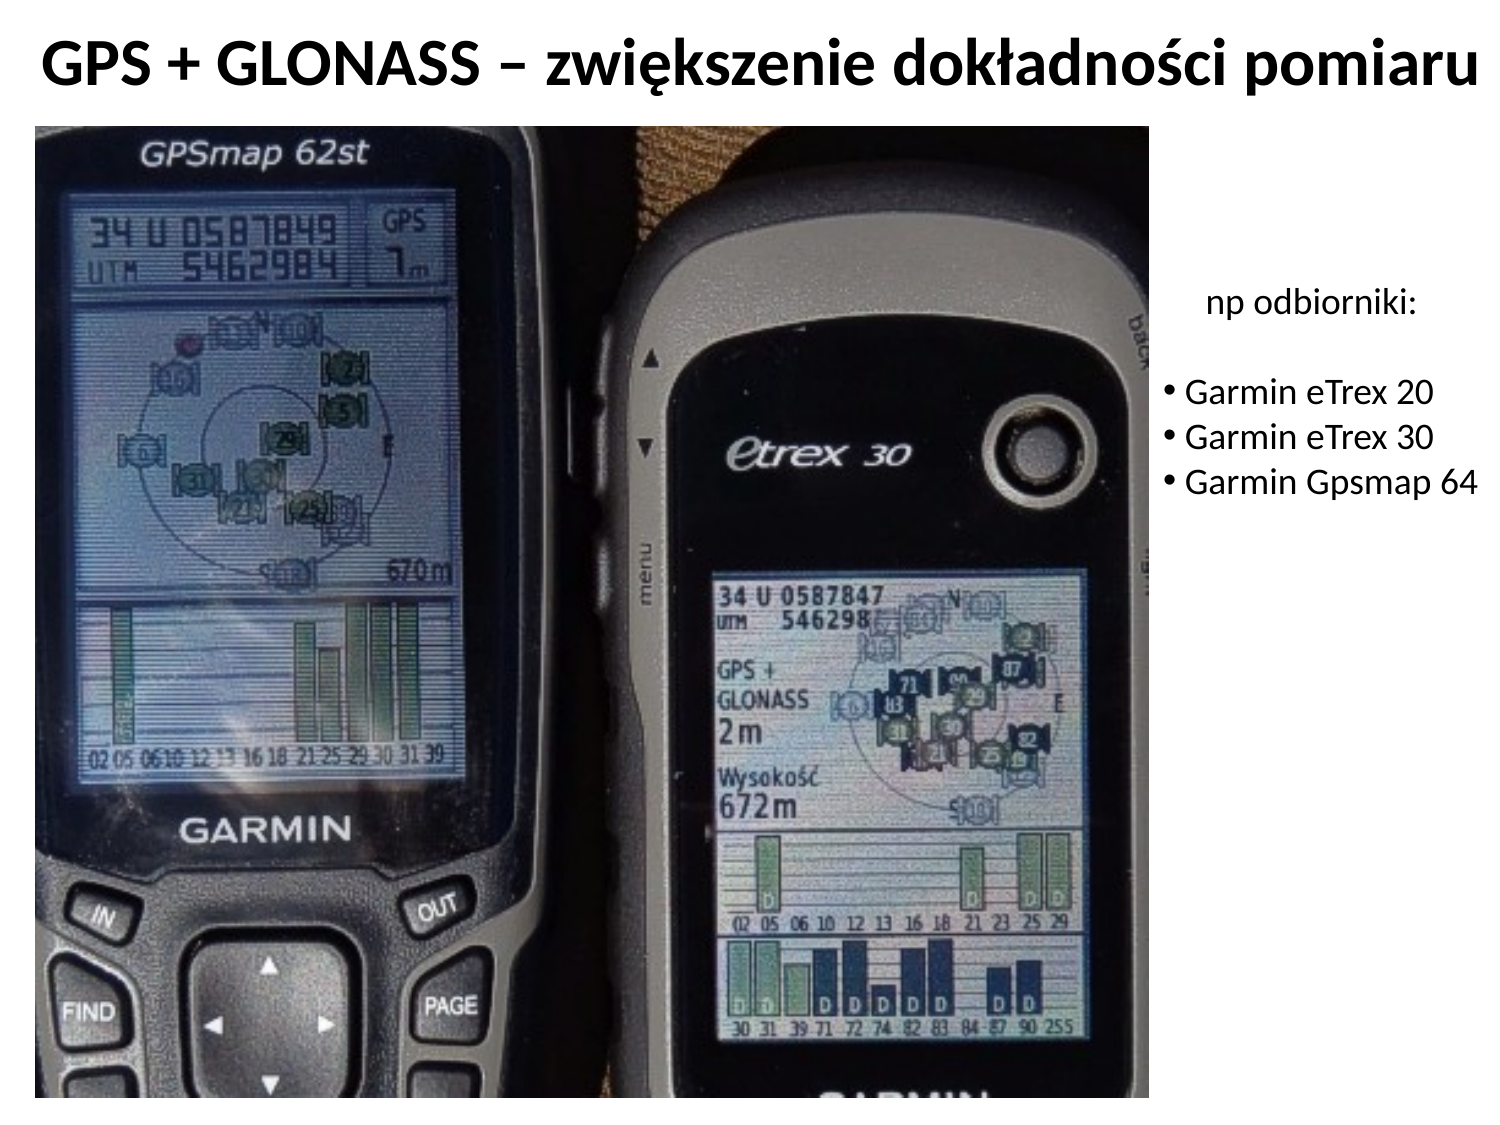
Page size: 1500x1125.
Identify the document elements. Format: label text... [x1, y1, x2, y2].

text_box np odbiorniki: Garmin eTrex 20 Garmin eTrex 30 Garmin Gpsmap 64 [1153, 269, 1500, 555]
picture [34, 125, 1149, 1098]
title GPS + GLONASS – zwiększenie dokładności pomiaru [23, 0, 1500, 118]
